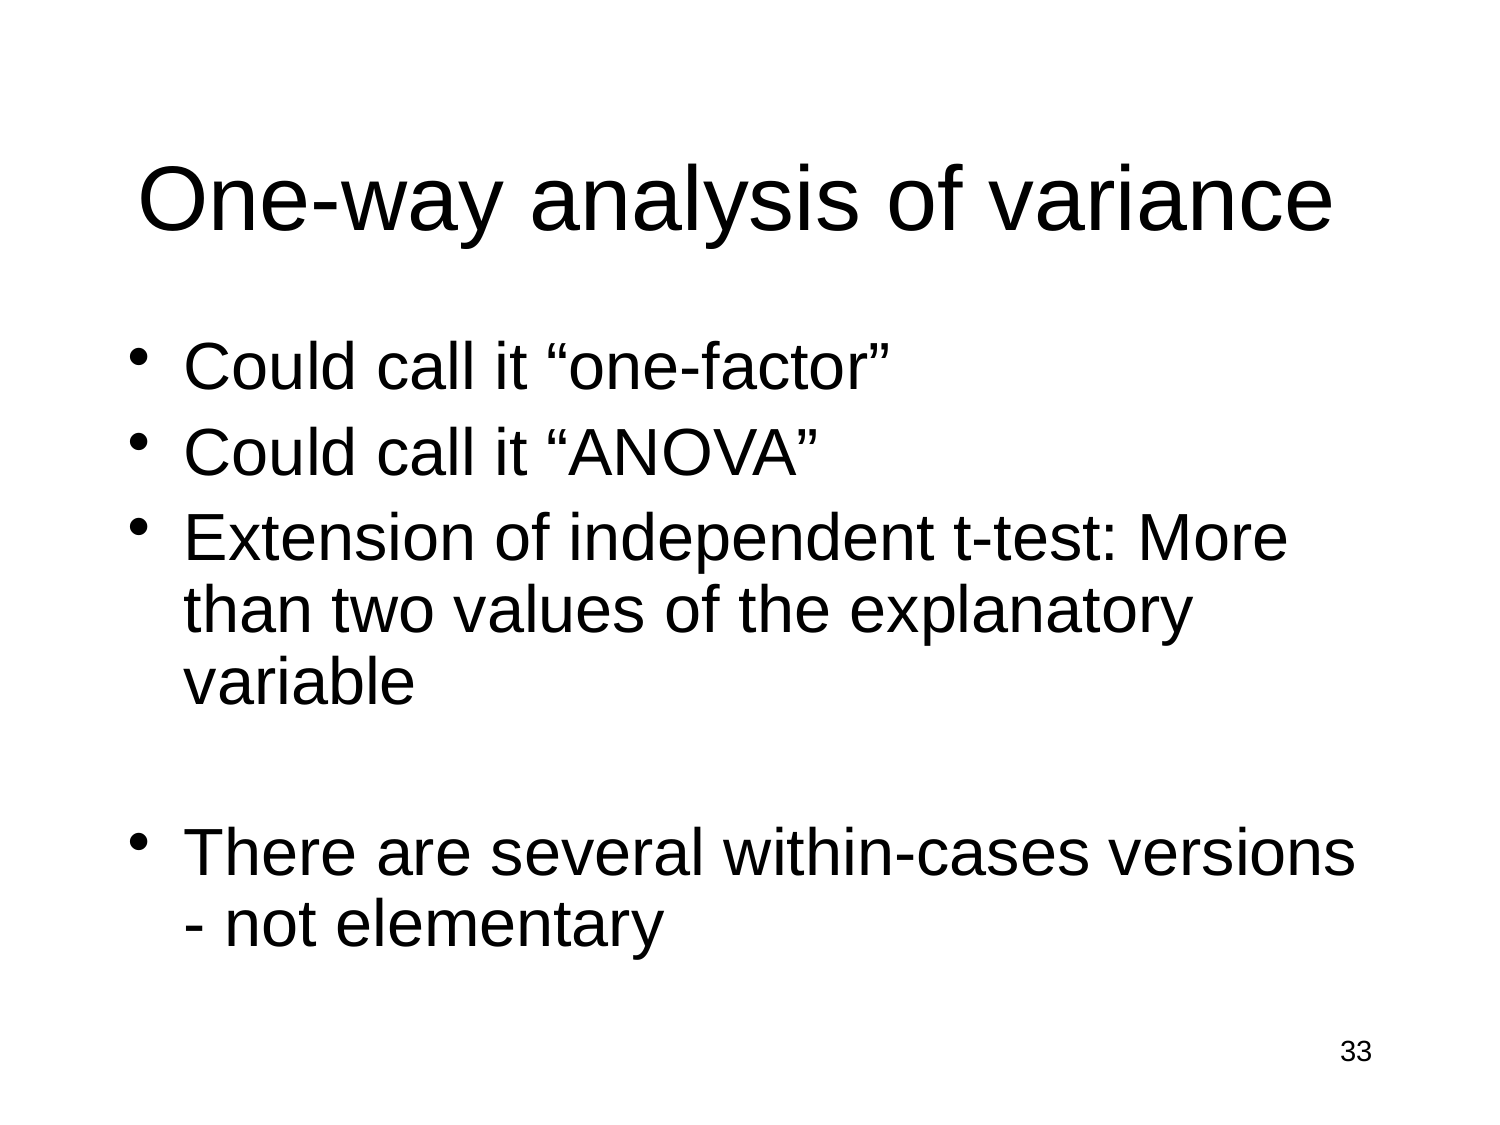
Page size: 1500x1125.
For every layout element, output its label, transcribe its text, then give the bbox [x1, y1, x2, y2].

slide_number 33 [1074, 1025, 1388, 1100]
title One-way analysis of variance [112, 99, 1388, 288]
list Could call it “one-factor” Could call it “ANOVA” Extension of independent t-test: More than two values of the explanatory variable There are several within-cases versions - not elementary [112, 324, 1388, 1000]
